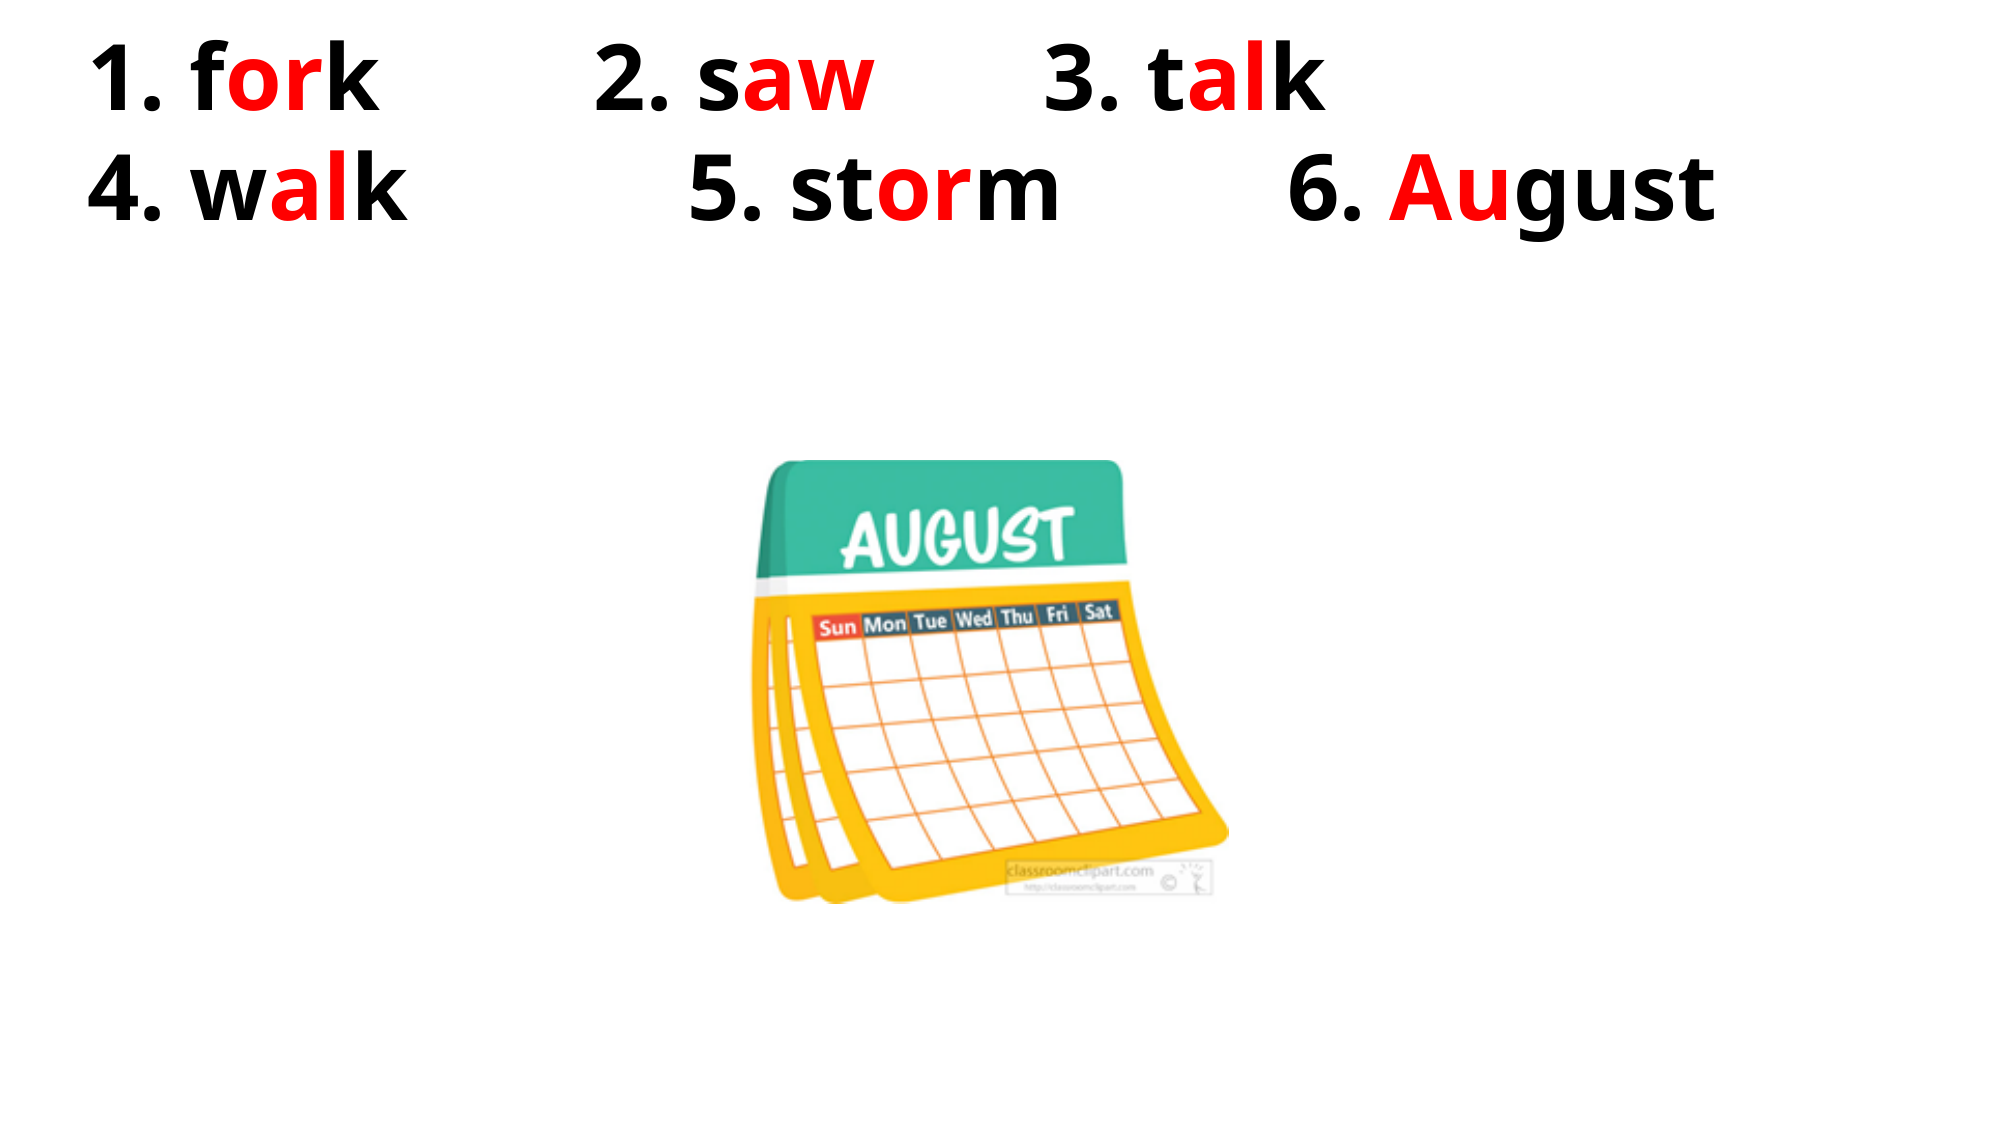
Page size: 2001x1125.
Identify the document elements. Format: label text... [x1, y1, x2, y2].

picture [704, 460, 1229, 904]
text_box fork 2. saw 3. talk 4. walk 5. storm 6. August [72, 11, 1955, 587]
